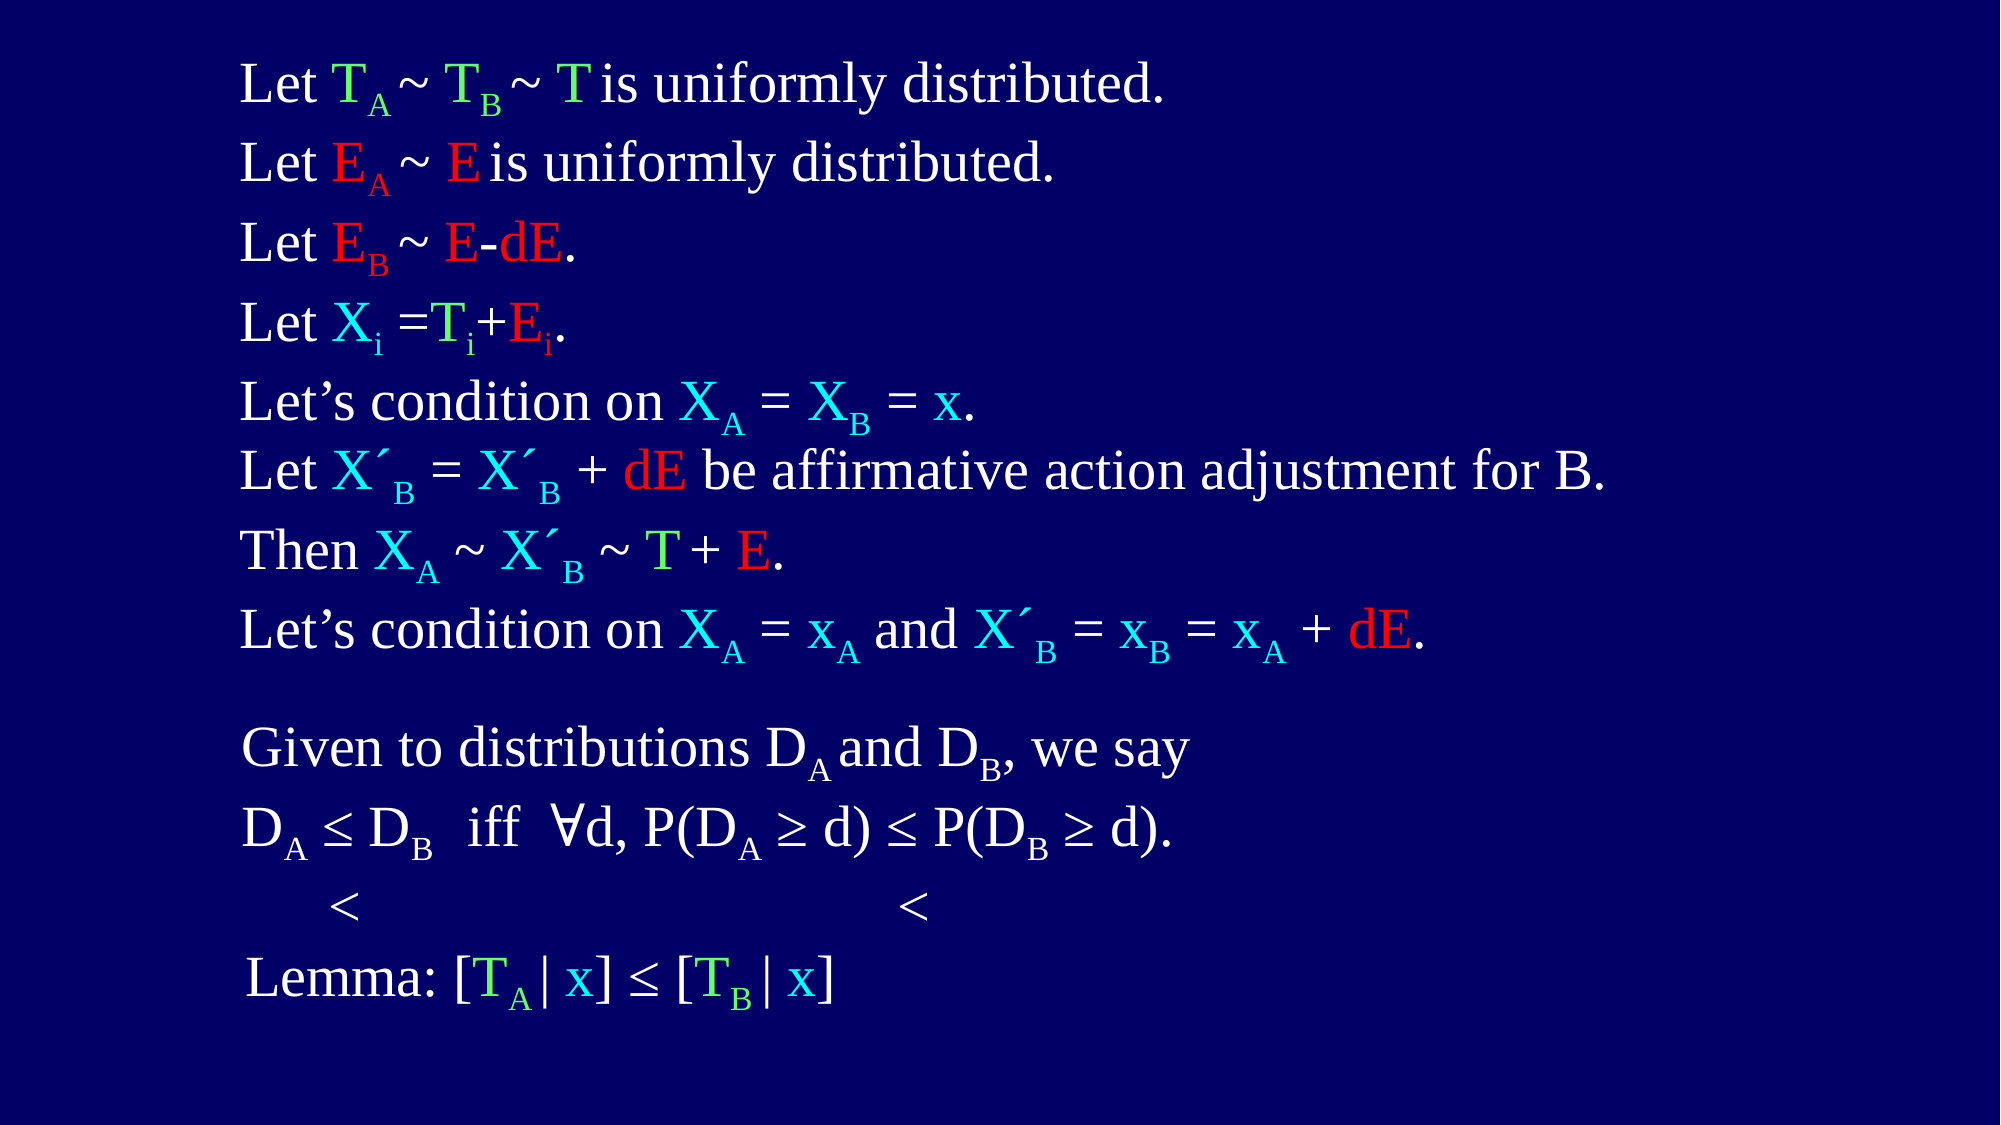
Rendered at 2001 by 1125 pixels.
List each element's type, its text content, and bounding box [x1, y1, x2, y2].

text_box Let TA ~ TB ~ T is uniformly distributed. Let EA ~ E is uniformly distributed. Let EB ~ E-dE. Let Xi =Ti+Ei. Let’s condition on XA = XB = x. [224, 36, 1938, 423]
text_box Given to distributions DA and DB, we say DA ≤ DB iff ∀d, P(DA ≥ d) ≤ P(DB ≥ d). < < [227, 700, 1940, 945]
text_box Lemma: [TA | x] ≤ [TB | x] [230, 945, 1859, 1025]
text_box Let X´B = X´B + dE be affirmative action adjustment for B. Then XA ~ X´B ~ T + E. Let’s condition on XA = xA and X´B = xB = xA + dE. [224, 423, 1938, 678]
